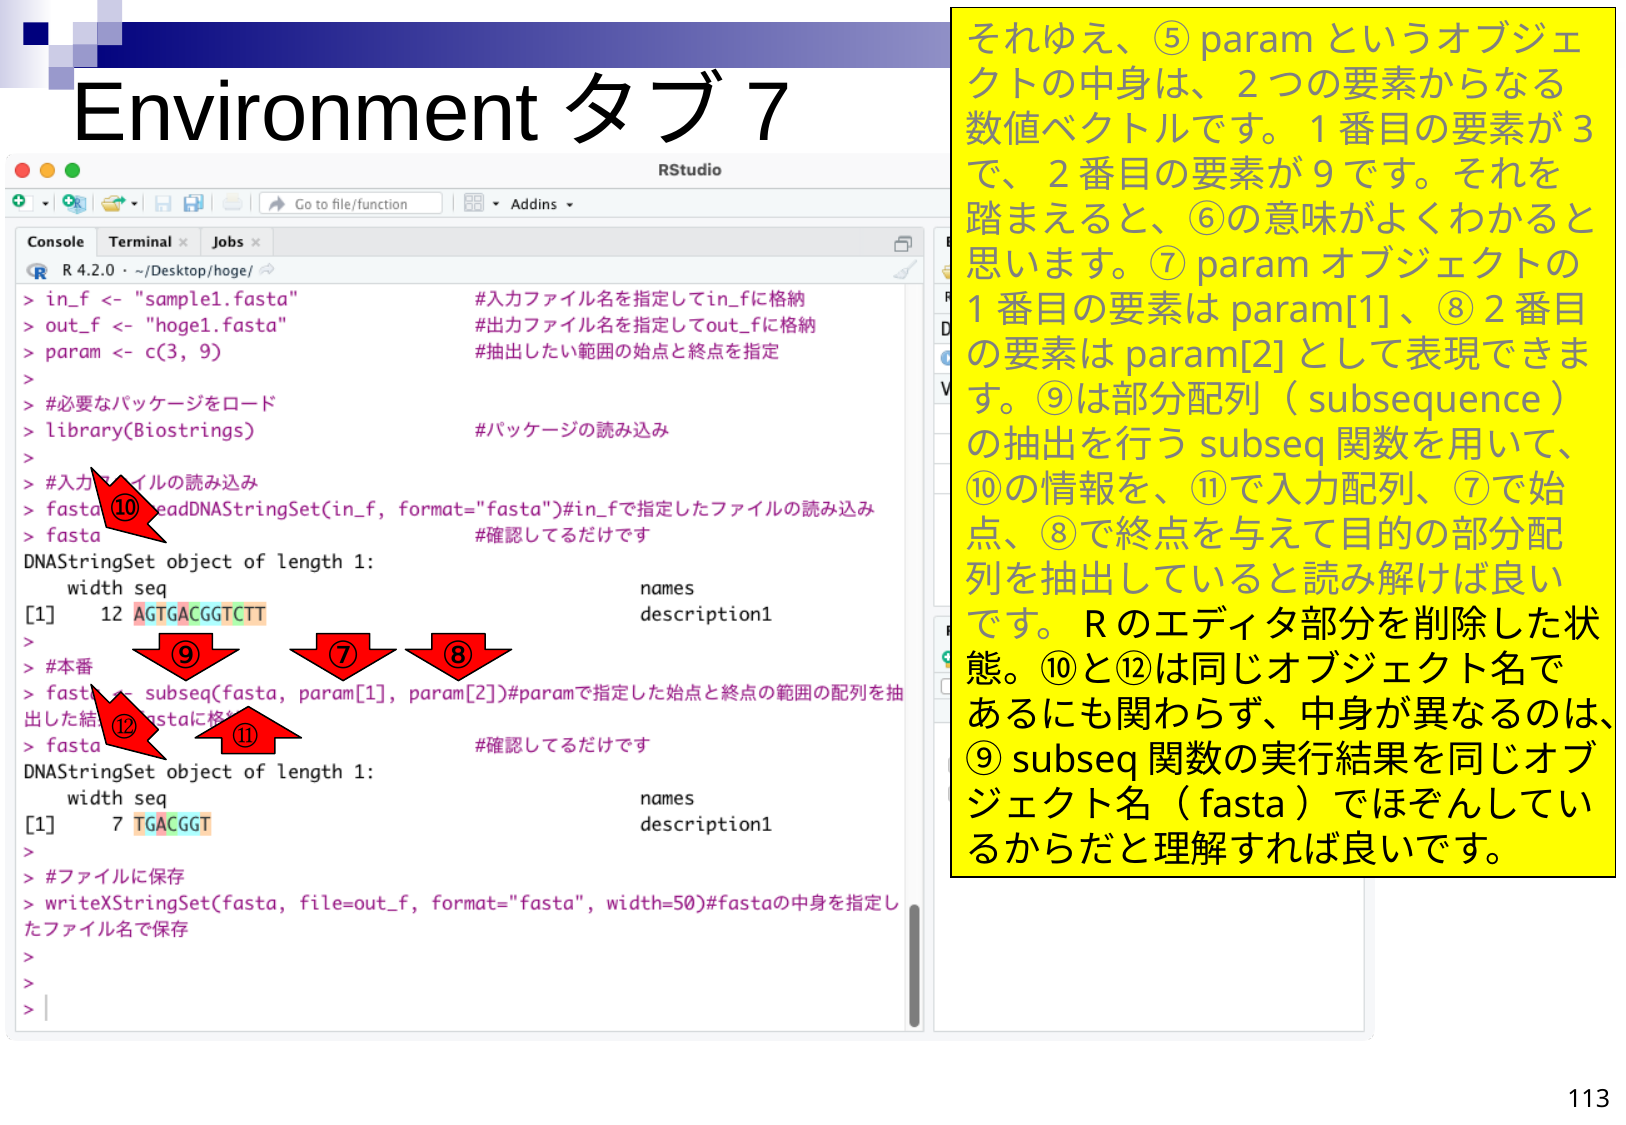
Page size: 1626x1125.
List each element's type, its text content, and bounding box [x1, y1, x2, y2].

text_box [132, 623, 240, 685]
title Environmentタブ7 [56, 30, 950, 151]
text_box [194, 702, 302, 764]
text_box それゆえ、⑤paramというオブジェクトの中身は、2つの要素からなる数値ベクトルです。1番目の要素が3で、2番目の要素が9です。それを踏まえると、⑥の意味がよくわかると思います。⑦paramオブジェクトの1番目の要素はparam[1]、⑧2番目の要素はparam[2]として表現できます。⑨は部分配列（subsequence）の抽出を行うsubseq関数を用いて、⑩の情報を、⑪で入力配列、⑦で始点、⑧で終点を与えて目的の部分配列を抽出していると読み解けば良いです。Rのエディタ部分を削除した状態。⑩と⑫は同じオブジェクト名であるにも関わらず、中身が異なるのは、⑨subseq関数の実行結果を同じオブジェクト名（fasta）でほぞんしているからだと理解すれば良いです。 [950, 7, 1616, 878]
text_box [405, 623, 512, 685]
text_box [90, 457, 160, 564]
picture [5, 153, 1375, 1042]
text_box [90, 674, 160, 781]
slide_number 113 [1245, 1048, 1625, 1125]
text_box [289, 623, 397, 685]
